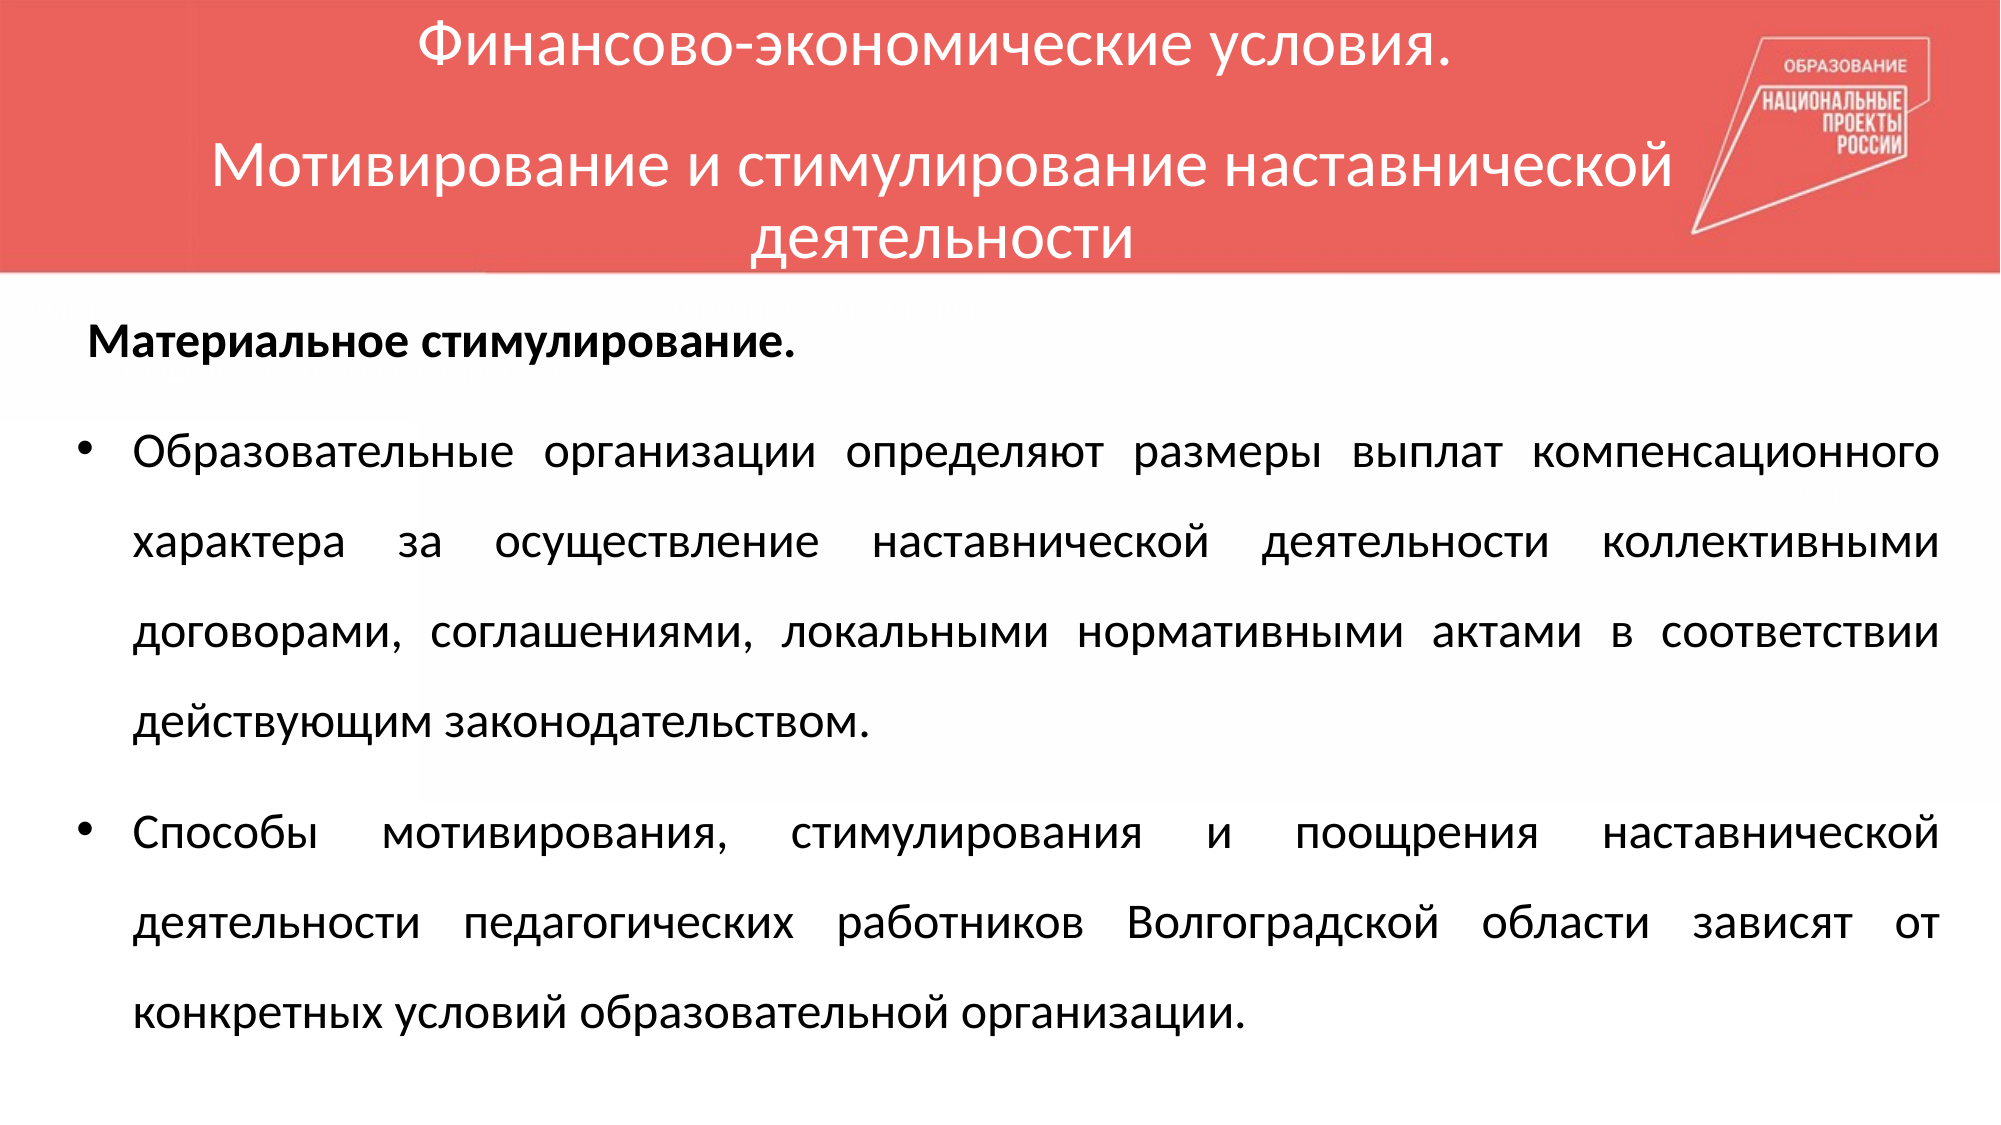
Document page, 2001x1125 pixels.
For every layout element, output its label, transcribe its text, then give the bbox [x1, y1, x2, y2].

list Материальное стимулирование. Образовательные организации определяют размеры выплат компенсационного характера за осуществление наставнической деятельности коллективными договорами, соглашениями, локальными нормативными актами в соответствии действующим законодательством. Способы мотивирования, стимулирования и поощрения наставнической деятельности педагогических работников Волгоградской области зависят от конкретных условий образовательной организации. [23, 942, 1956, 1100]
picture [0, 0, 2000, 942]
